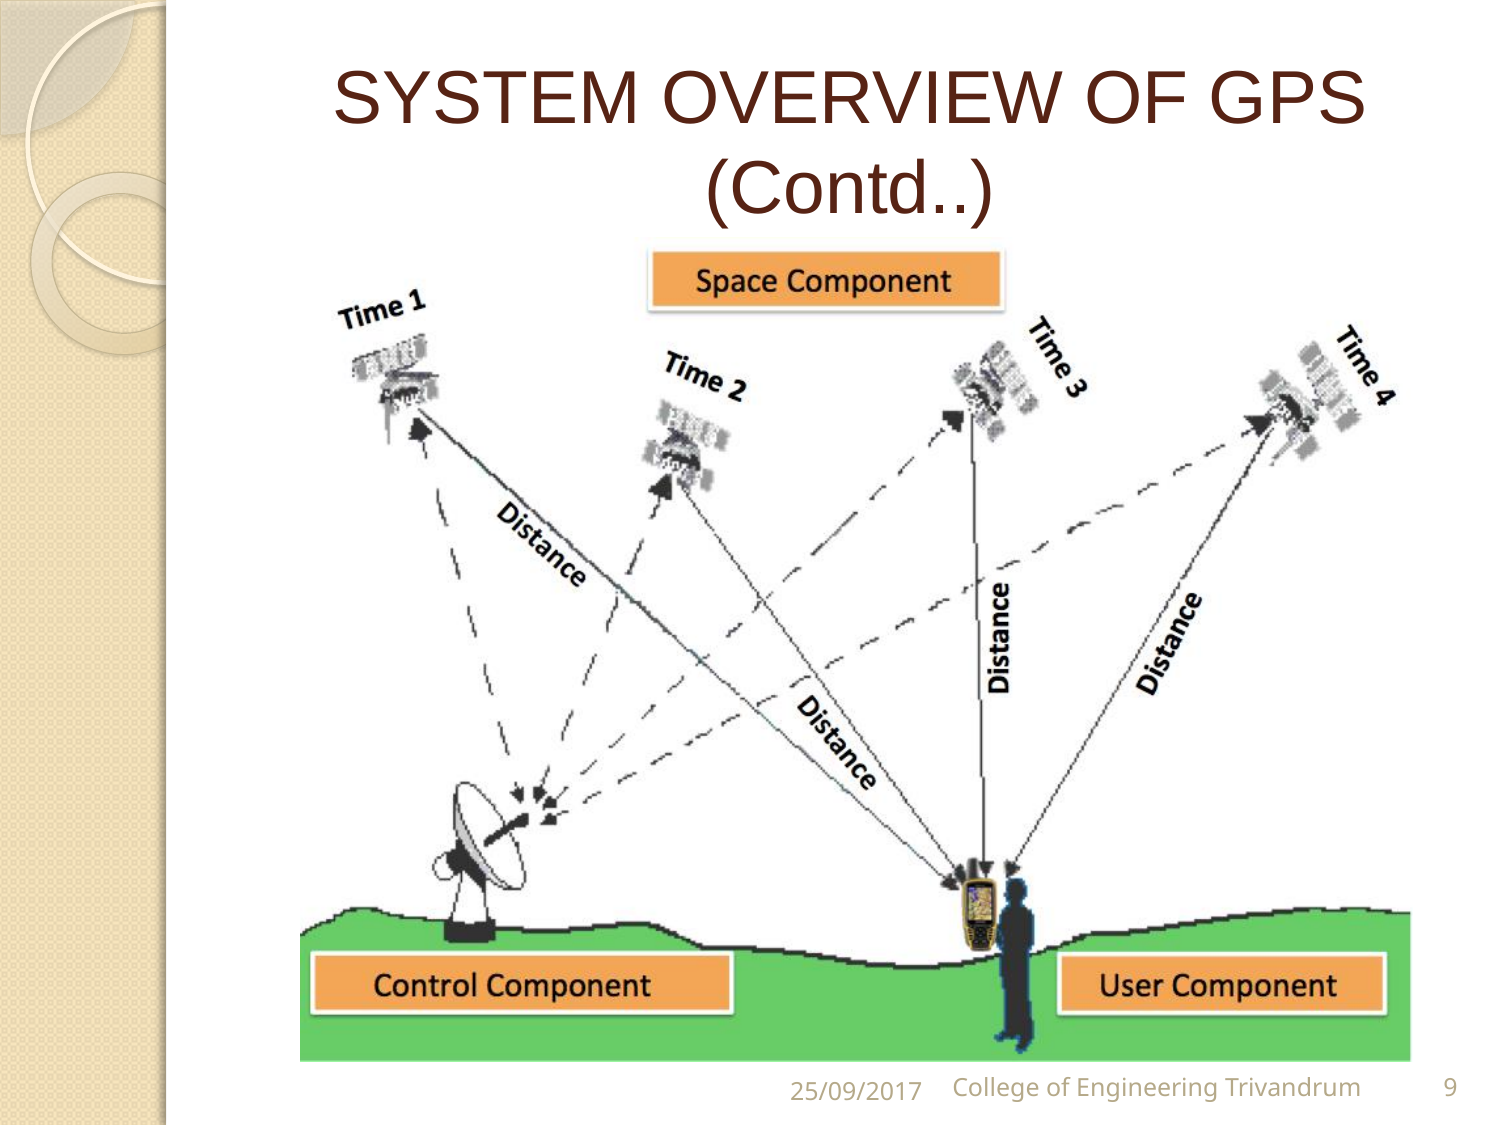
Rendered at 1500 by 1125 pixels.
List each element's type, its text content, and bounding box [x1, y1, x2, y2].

title SYSTEM OVERVIEW OF GPS (Contd..) [235, 45, 1466, 233]
slide_number 9 [1413, 1034, 1488, 1113]
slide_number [587, 1074, 937, 1113]
footer College of Engineering Trivandrum [937, 1072, 1413, 1113]
picture [299, 237, 1413, 1063]
